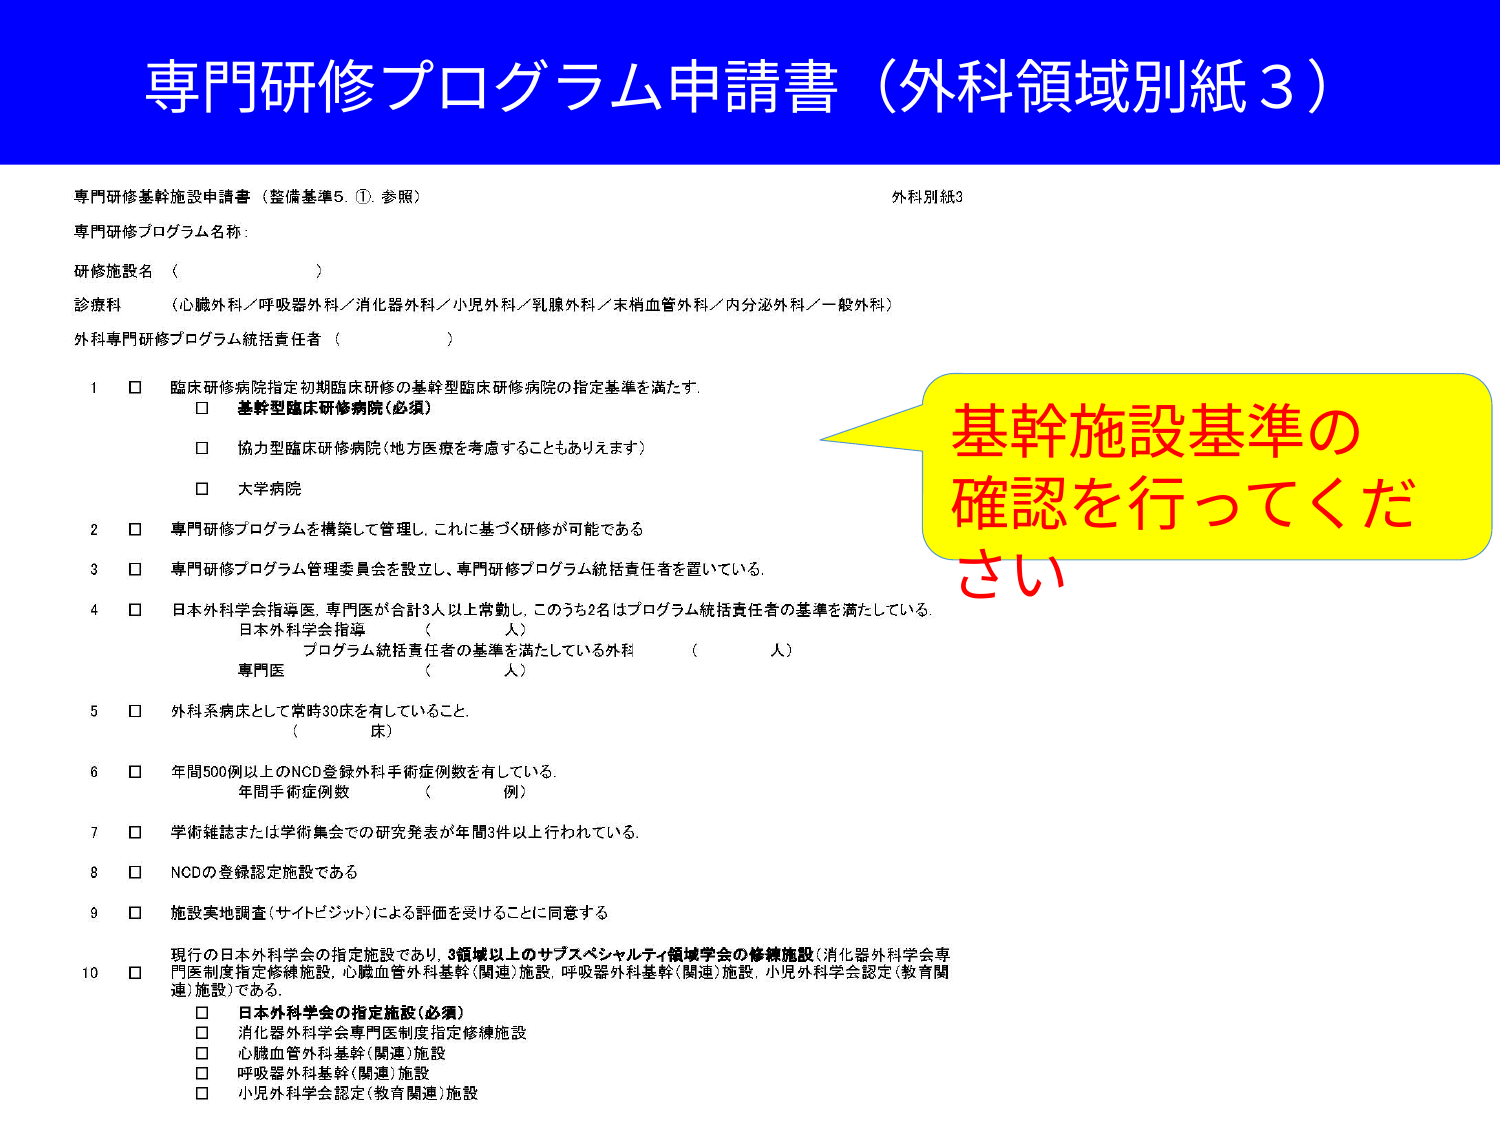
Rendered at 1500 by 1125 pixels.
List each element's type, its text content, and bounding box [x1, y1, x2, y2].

text_box [982, 373, 1488, 387]
picture [60, 169, 982, 1112]
text_box 基幹施設基準の 確認を行ってください [982, 387, 1492, 616]
text_box [0, 0, 1500, 166]
text_box 専門研修プログラム申請書（外科領域別紙３） [108, 28, 1400, 141]
